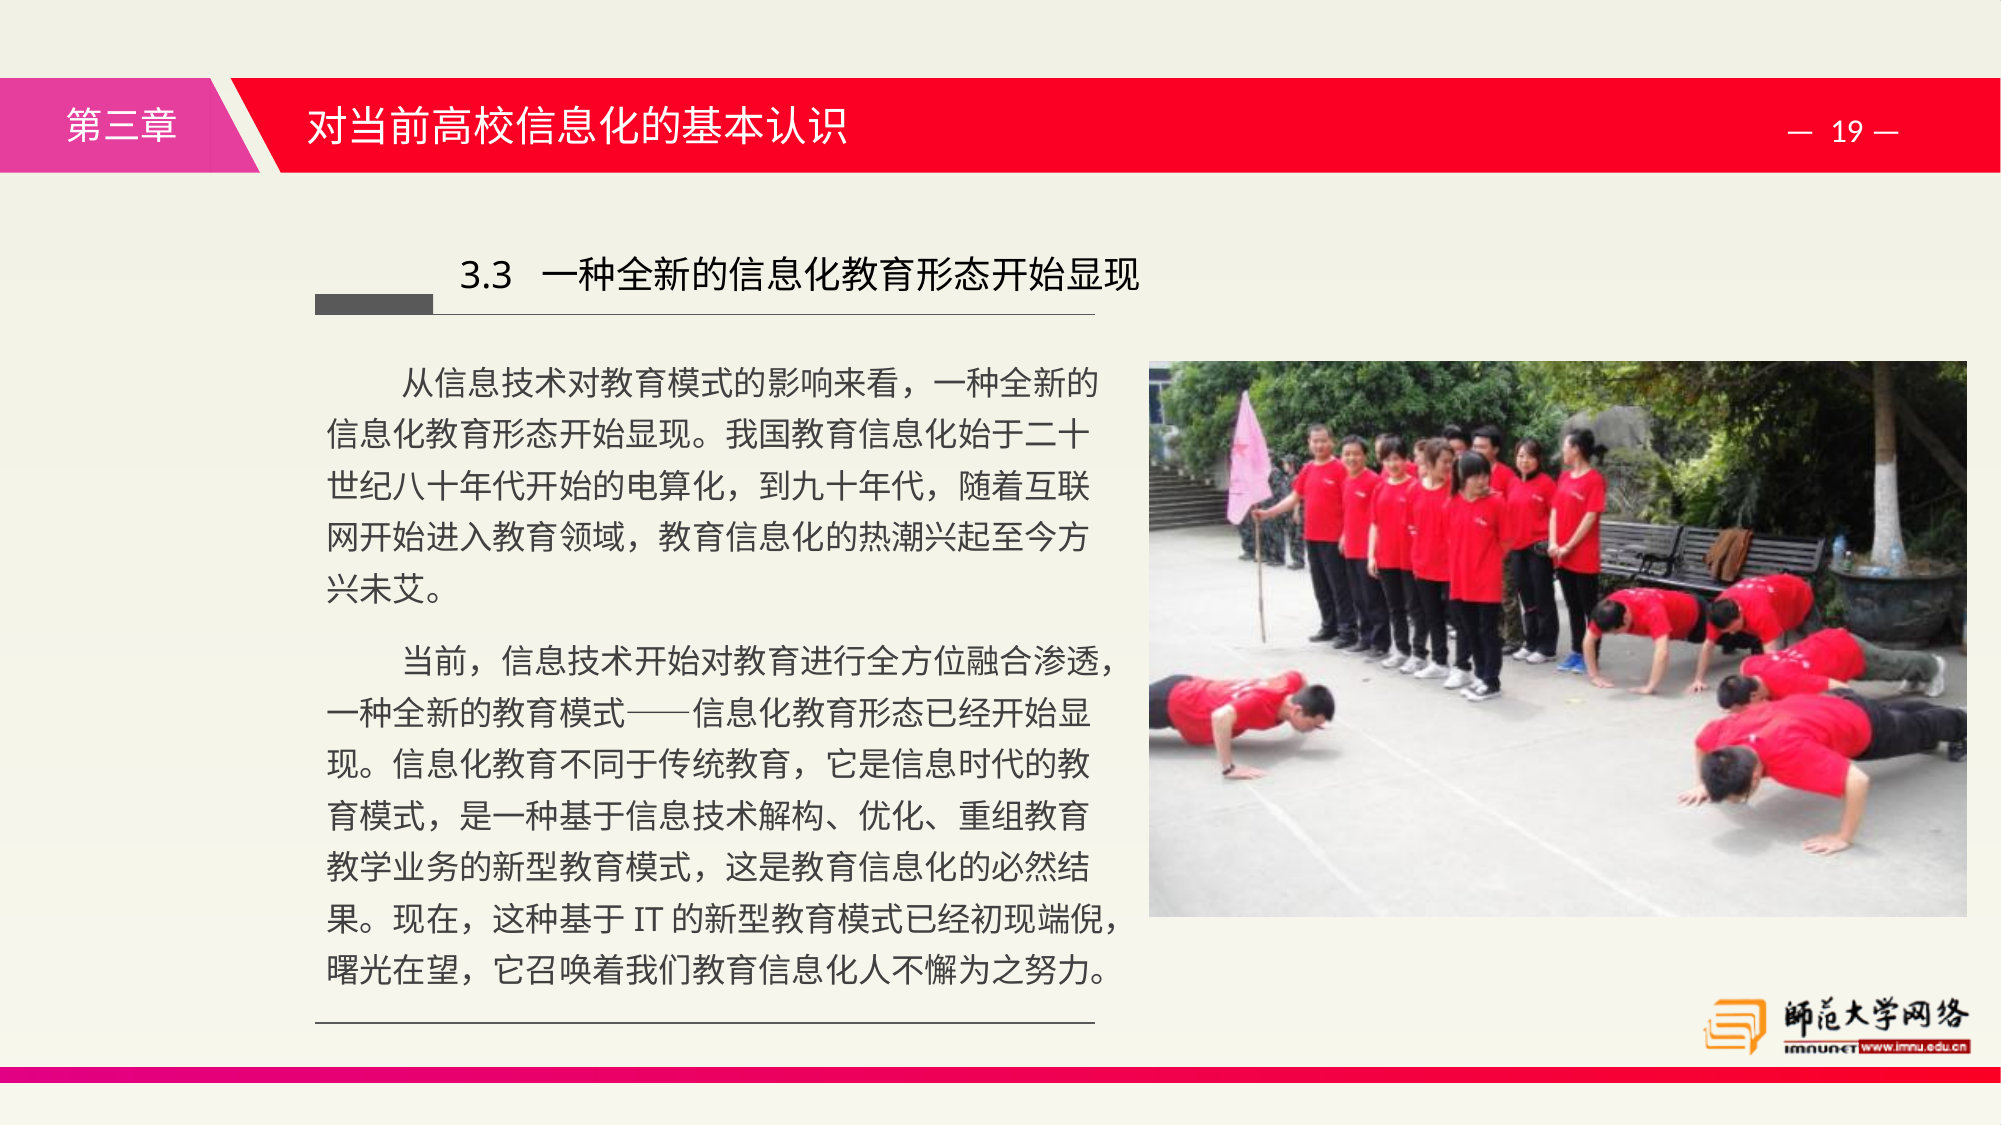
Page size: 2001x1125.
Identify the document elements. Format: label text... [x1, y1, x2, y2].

text_box [313, 292, 435, 316]
text_box 当前，信息技术开始对教育进行全方位融合渗透，一种全新的教育模式——信息化教育形态已经开始显现。信息化教育不同于传统教育，它是信息时代的教育模式，是一种基于信息技术解构、优化、重组教育教学业务的新型教育模式，这是教育信息化的必然结果。现在，这种基于IT的新型教育模式已经初现端倪，曙光在望，它召唤着我们教育信息化人不懈为之努力。 [311, 621, 1131, 997]
text_box 3.3 一种全新的信息化教育形态开始显现 [445, 243, 1190, 304]
text_box 从信息技术对教育模式的影响来看，一种全新的信息化教育形态开始显现。我国教育信息化始于二十世纪八十年代开始的电算化，到九十年代，随着互联网开始进入教育领域，教育信息化的热潮兴起至今方兴未艾。 [311, 342, 1131, 616]
picture [1149, 361, 1968, 918]
picture [1696, 985, 1981, 1065]
